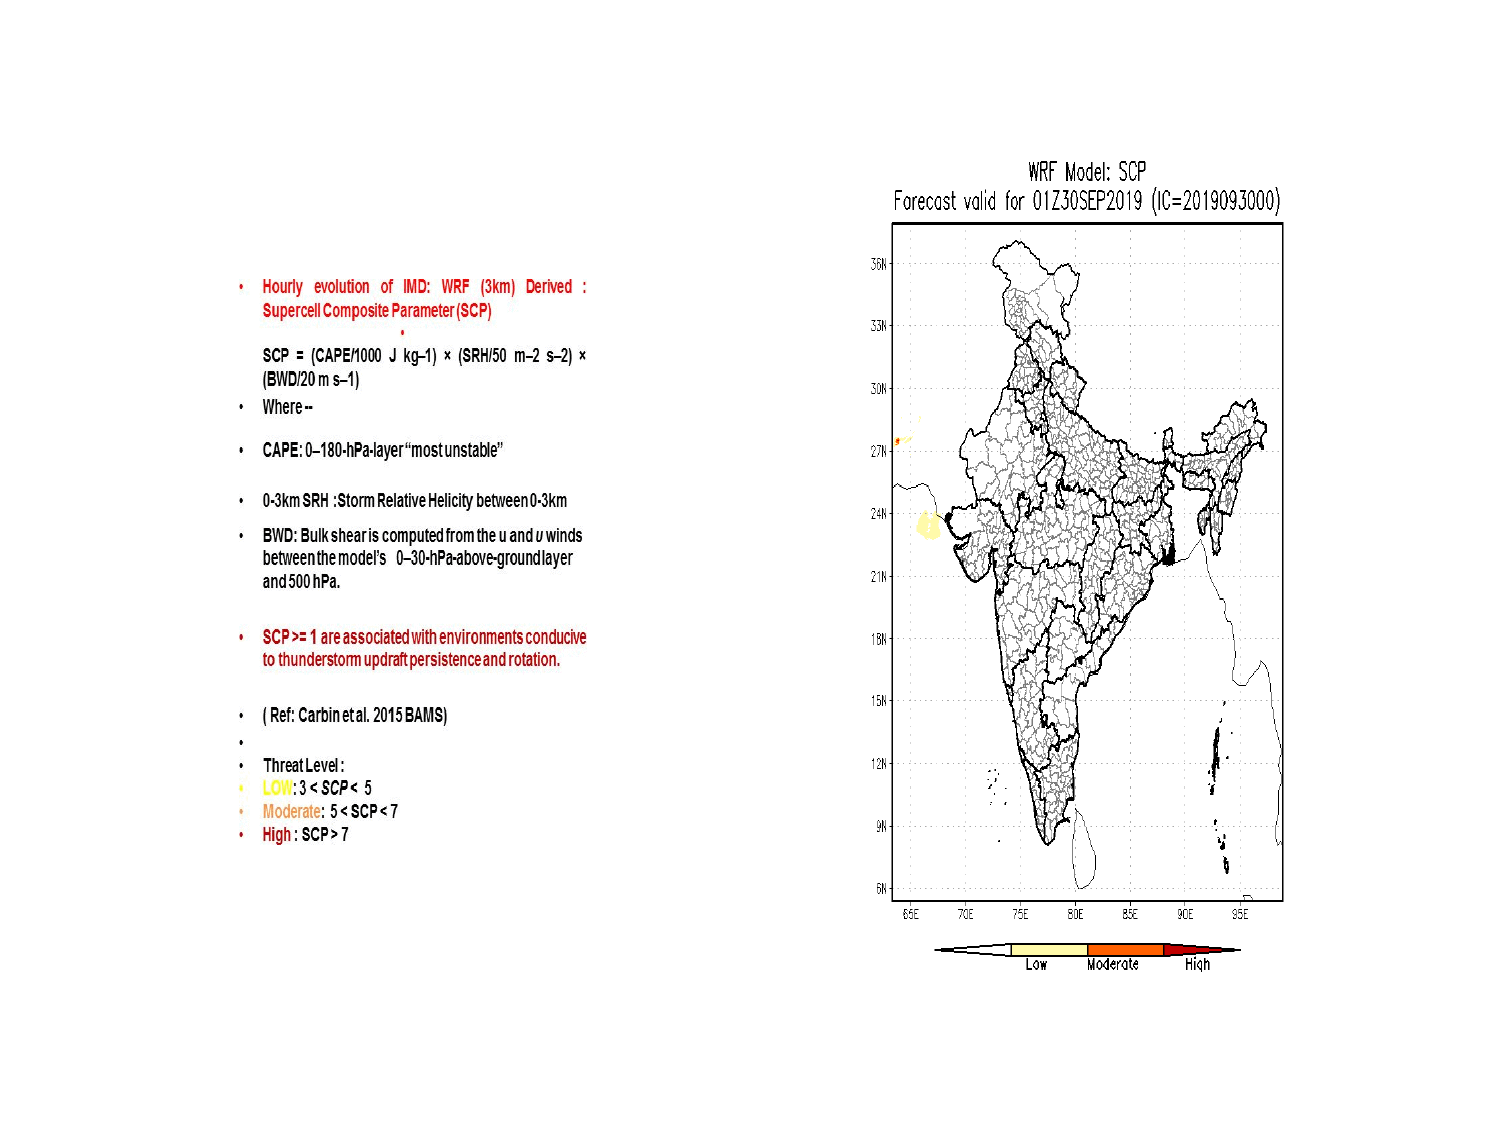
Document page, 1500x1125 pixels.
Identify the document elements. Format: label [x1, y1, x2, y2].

picture [74, 149, 1426, 976]
